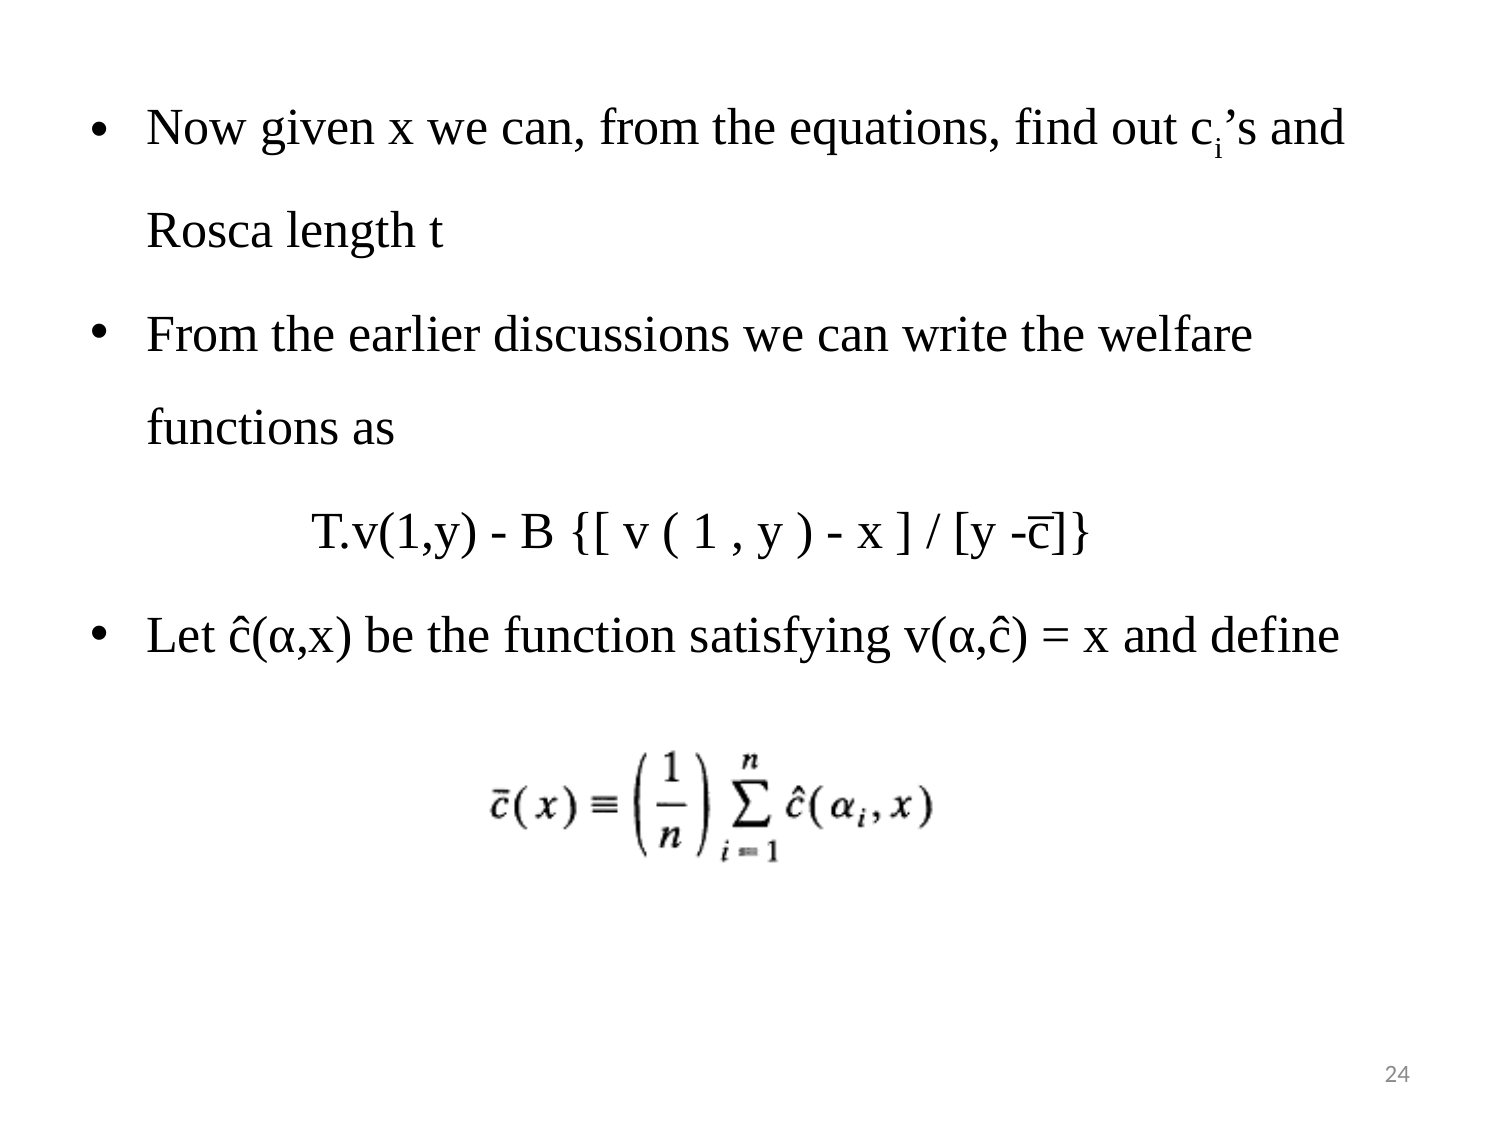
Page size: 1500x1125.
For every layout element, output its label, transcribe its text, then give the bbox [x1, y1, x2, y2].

list Now given x we can, from the equations, find out ci’s and Rosca length t From the earlier discussions we can write the welfare functions as T.v(1,y) - B {[ v ( 1 , y ) - x ] / [y -c̅]} Let ĉ(α,x) be the function satisfying v(α,ĉ) = x and define [75, 50, 1425, 1005]
picture [474, 749, 943, 876]
slide_number 24 [1074, 1042, 1425, 1103]
